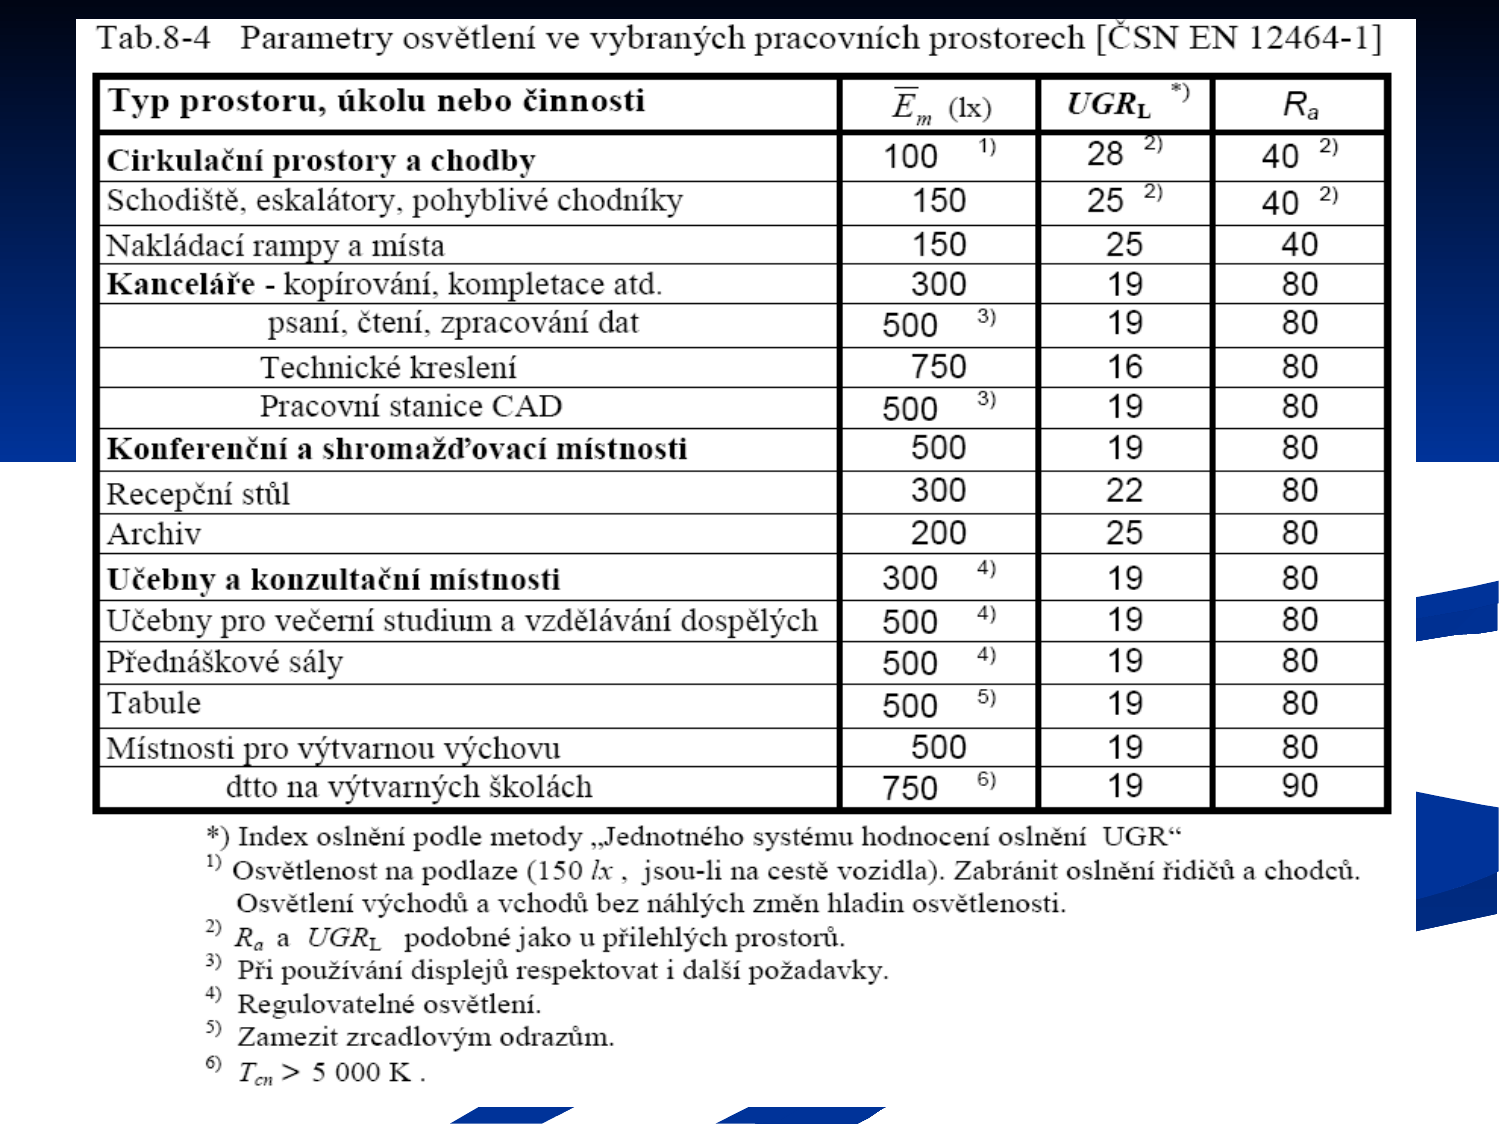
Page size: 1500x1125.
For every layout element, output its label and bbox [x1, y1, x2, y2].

picture [76, 19, 1416, 1107]
